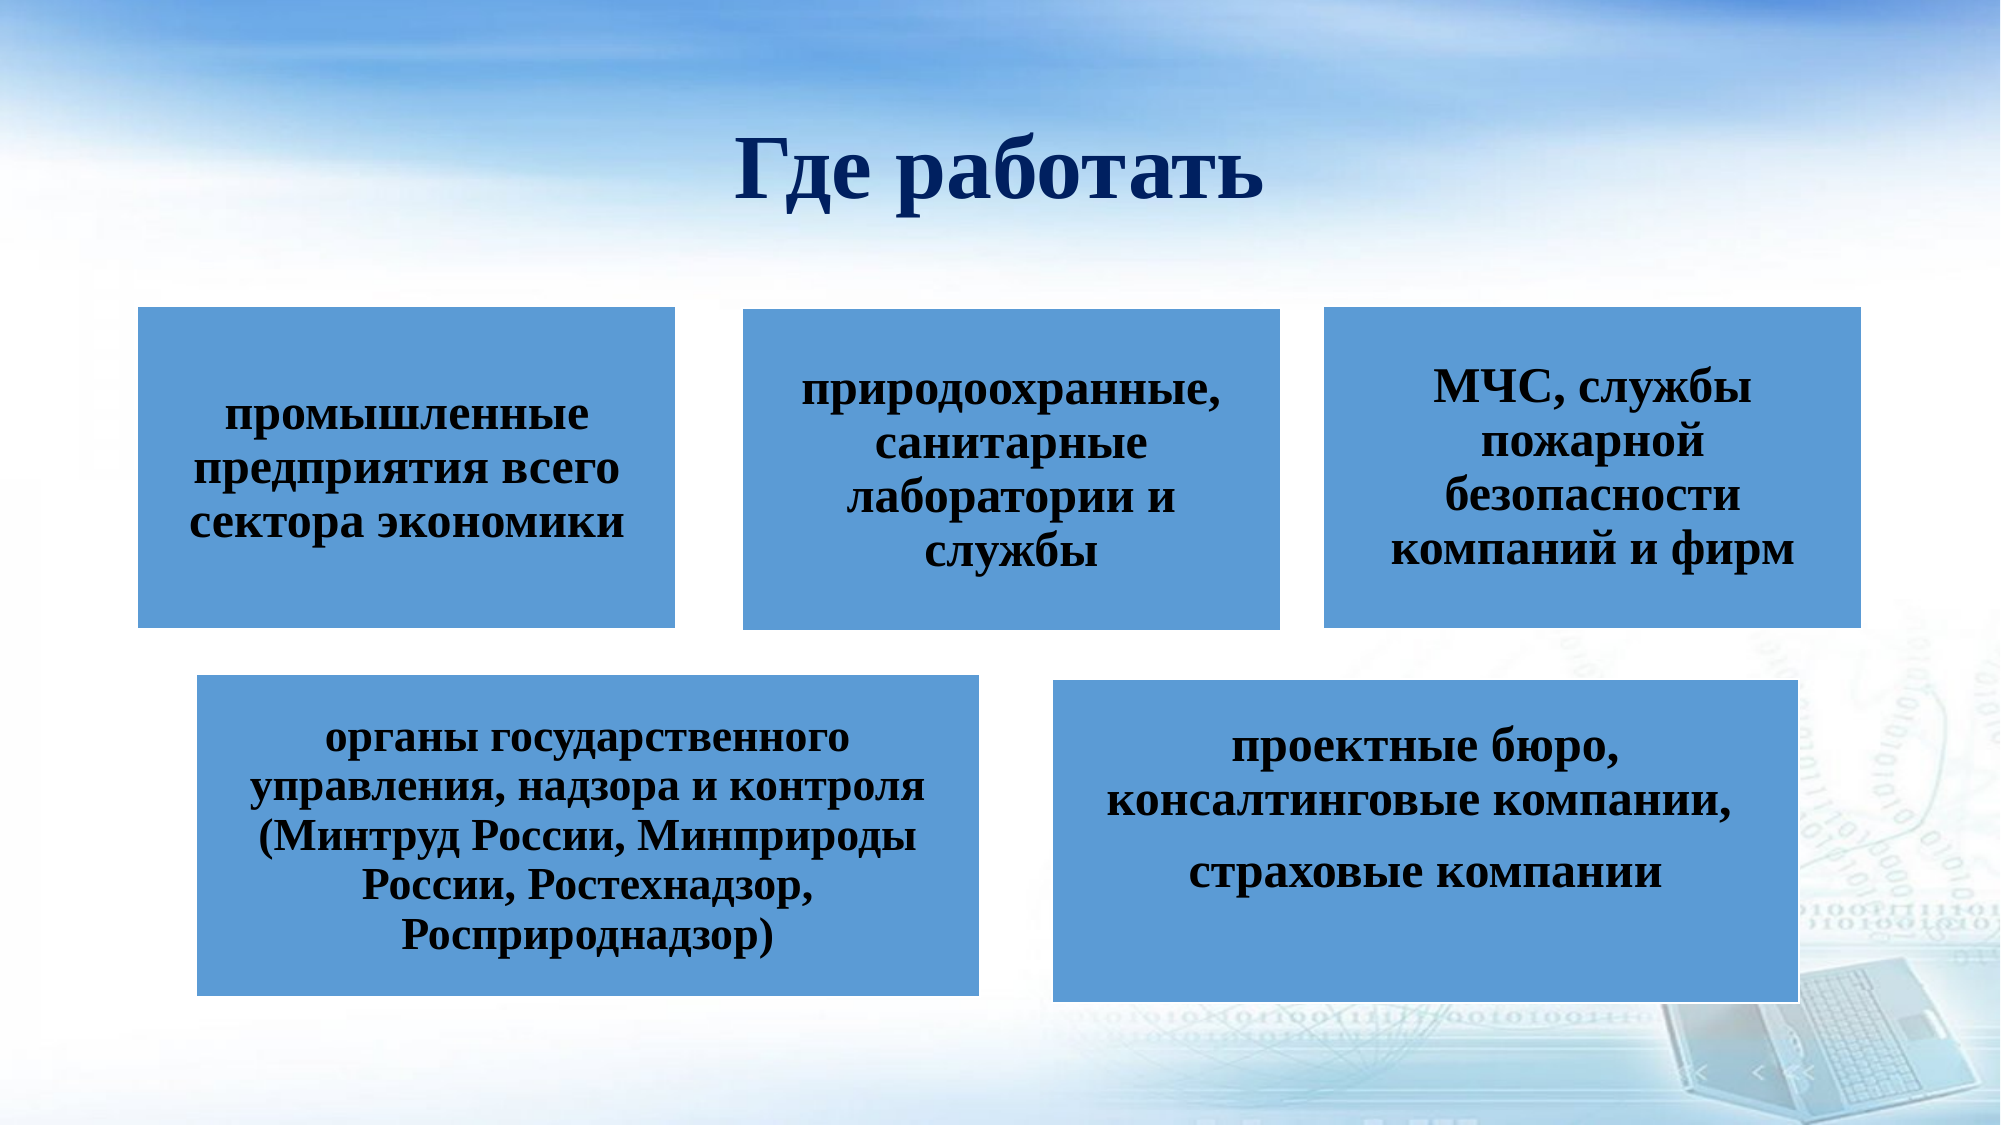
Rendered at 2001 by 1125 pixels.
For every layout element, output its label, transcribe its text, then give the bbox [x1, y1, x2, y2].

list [137, 299, 1863, 1014]
title Где работать [137, 59, 1863, 278]
picture [0, 0, 2001, 1125]
